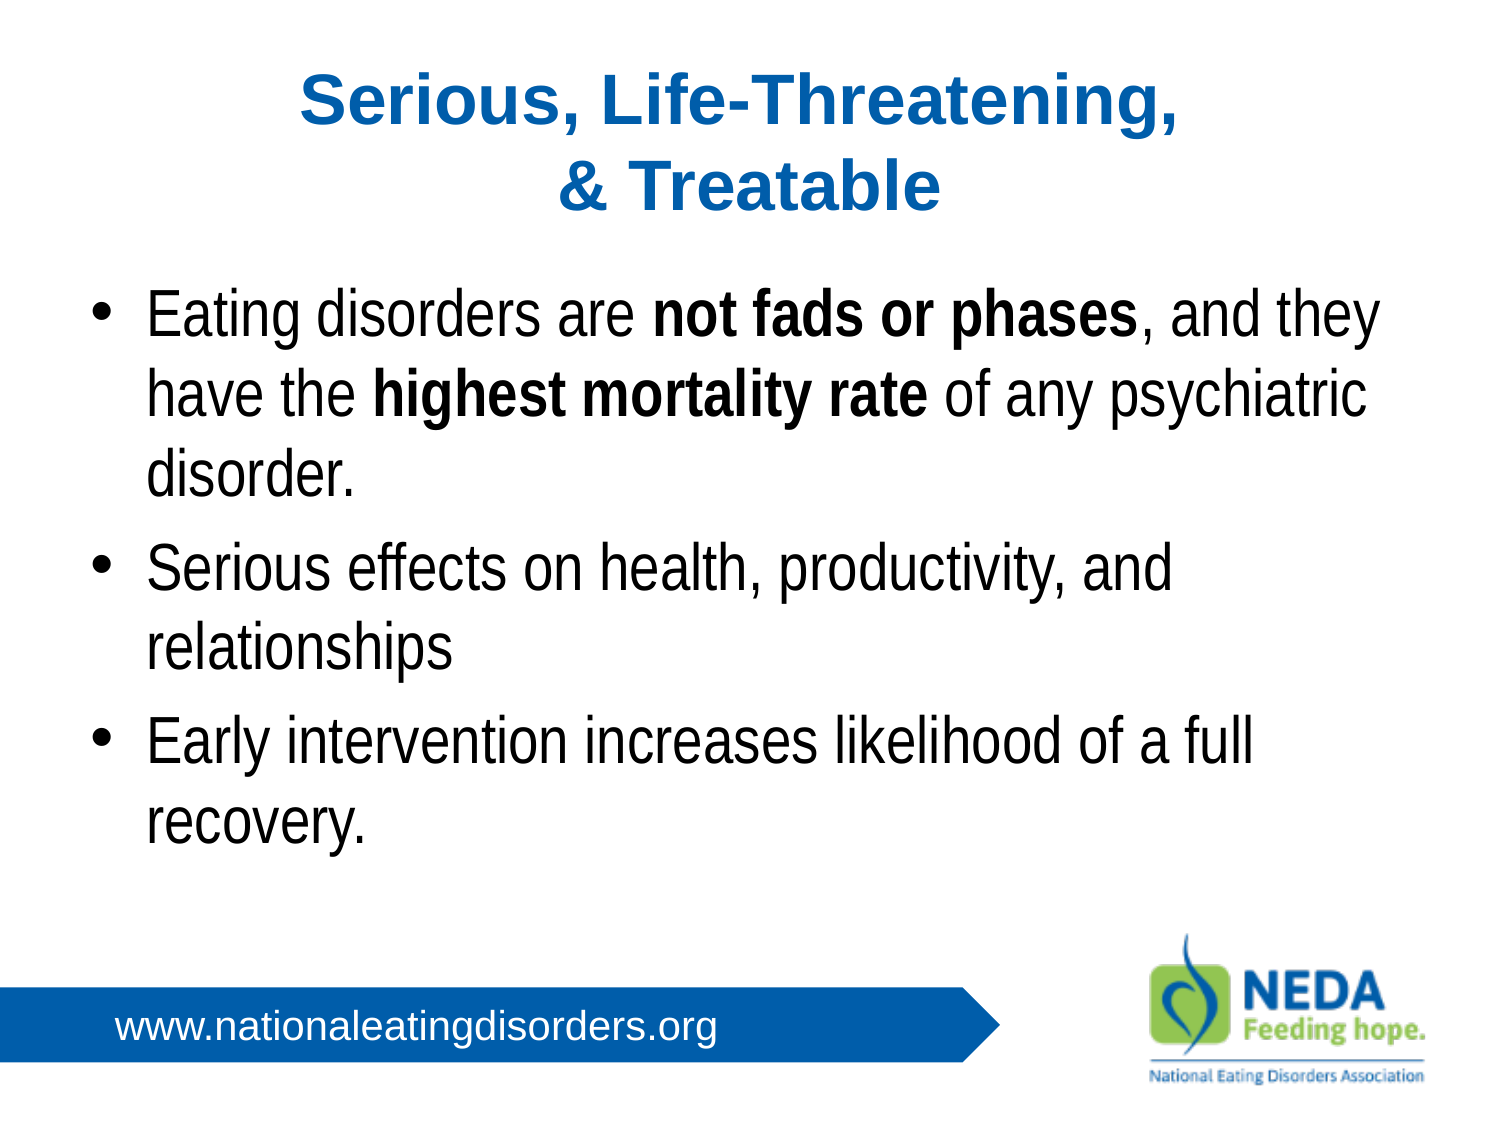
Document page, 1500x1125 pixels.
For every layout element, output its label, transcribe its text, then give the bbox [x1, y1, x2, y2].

list Eating disorders are not fads or phases, and they have the highest mortality rate of any psychiatric disorder. Serious effects on health, productivity, and relationships Early intervention increases likelihood of a full recovery. [75, 262, 1425, 900]
title Serious, Life-Threatening, & Treatable [75, 45, 1425, 233]
picture [1137, 921, 1438, 1100]
